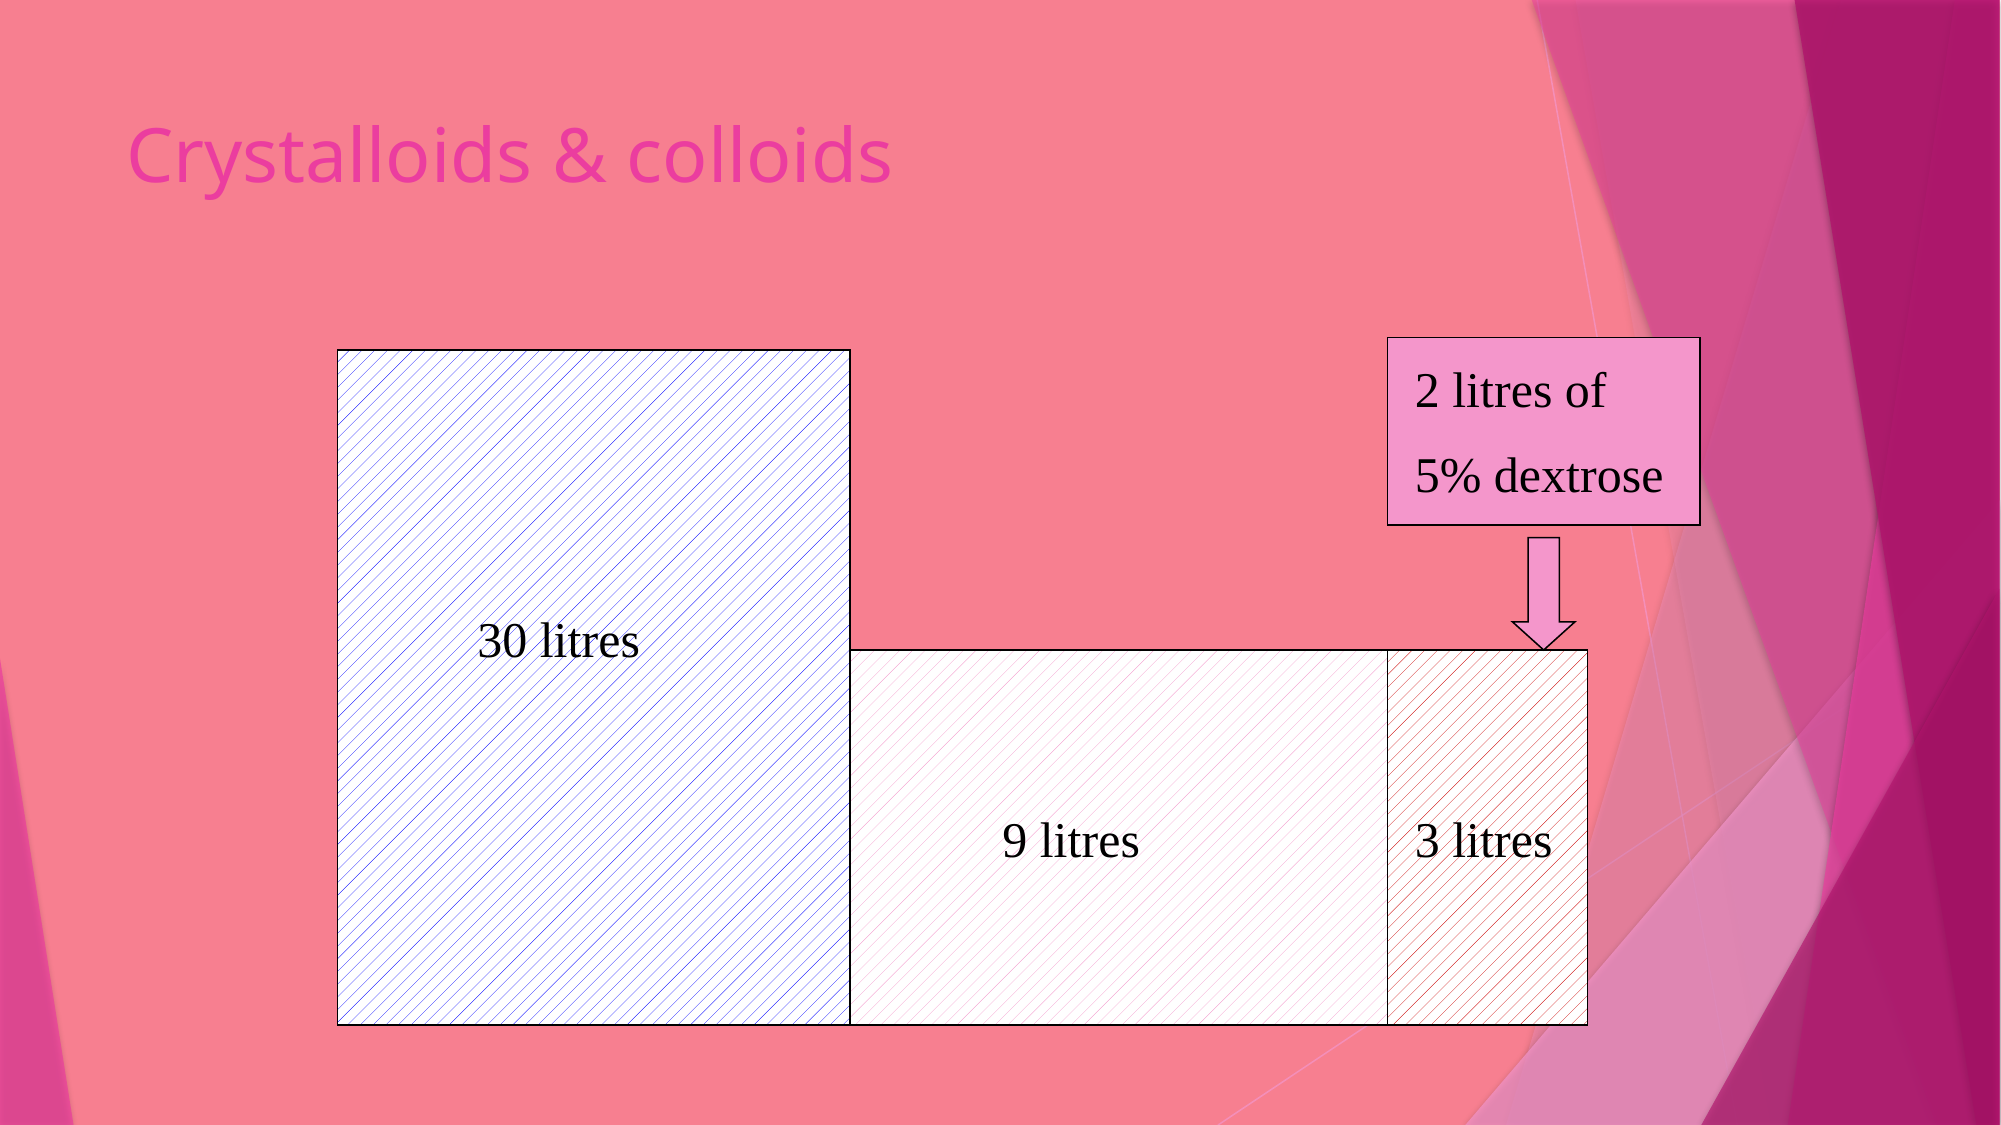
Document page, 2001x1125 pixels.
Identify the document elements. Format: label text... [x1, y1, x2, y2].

text_box [849, 649, 1387, 1025]
text_box [1387, 649, 1588, 1025]
text_box [337, 349, 850, 1025]
text_box [1512, 537, 1575, 651]
text_box 9 litres [987, 799, 1263, 875]
text_box [1387, 337, 1700, 525]
title Crystalloids & colloids [111, 99, 1522, 317]
text_box 3 litres [1400, 799, 1575, 875]
text_box 2 litres of 5% dextrose [1400, 350, 1725, 510]
text_box 30 litres [462, 599, 713, 675]
